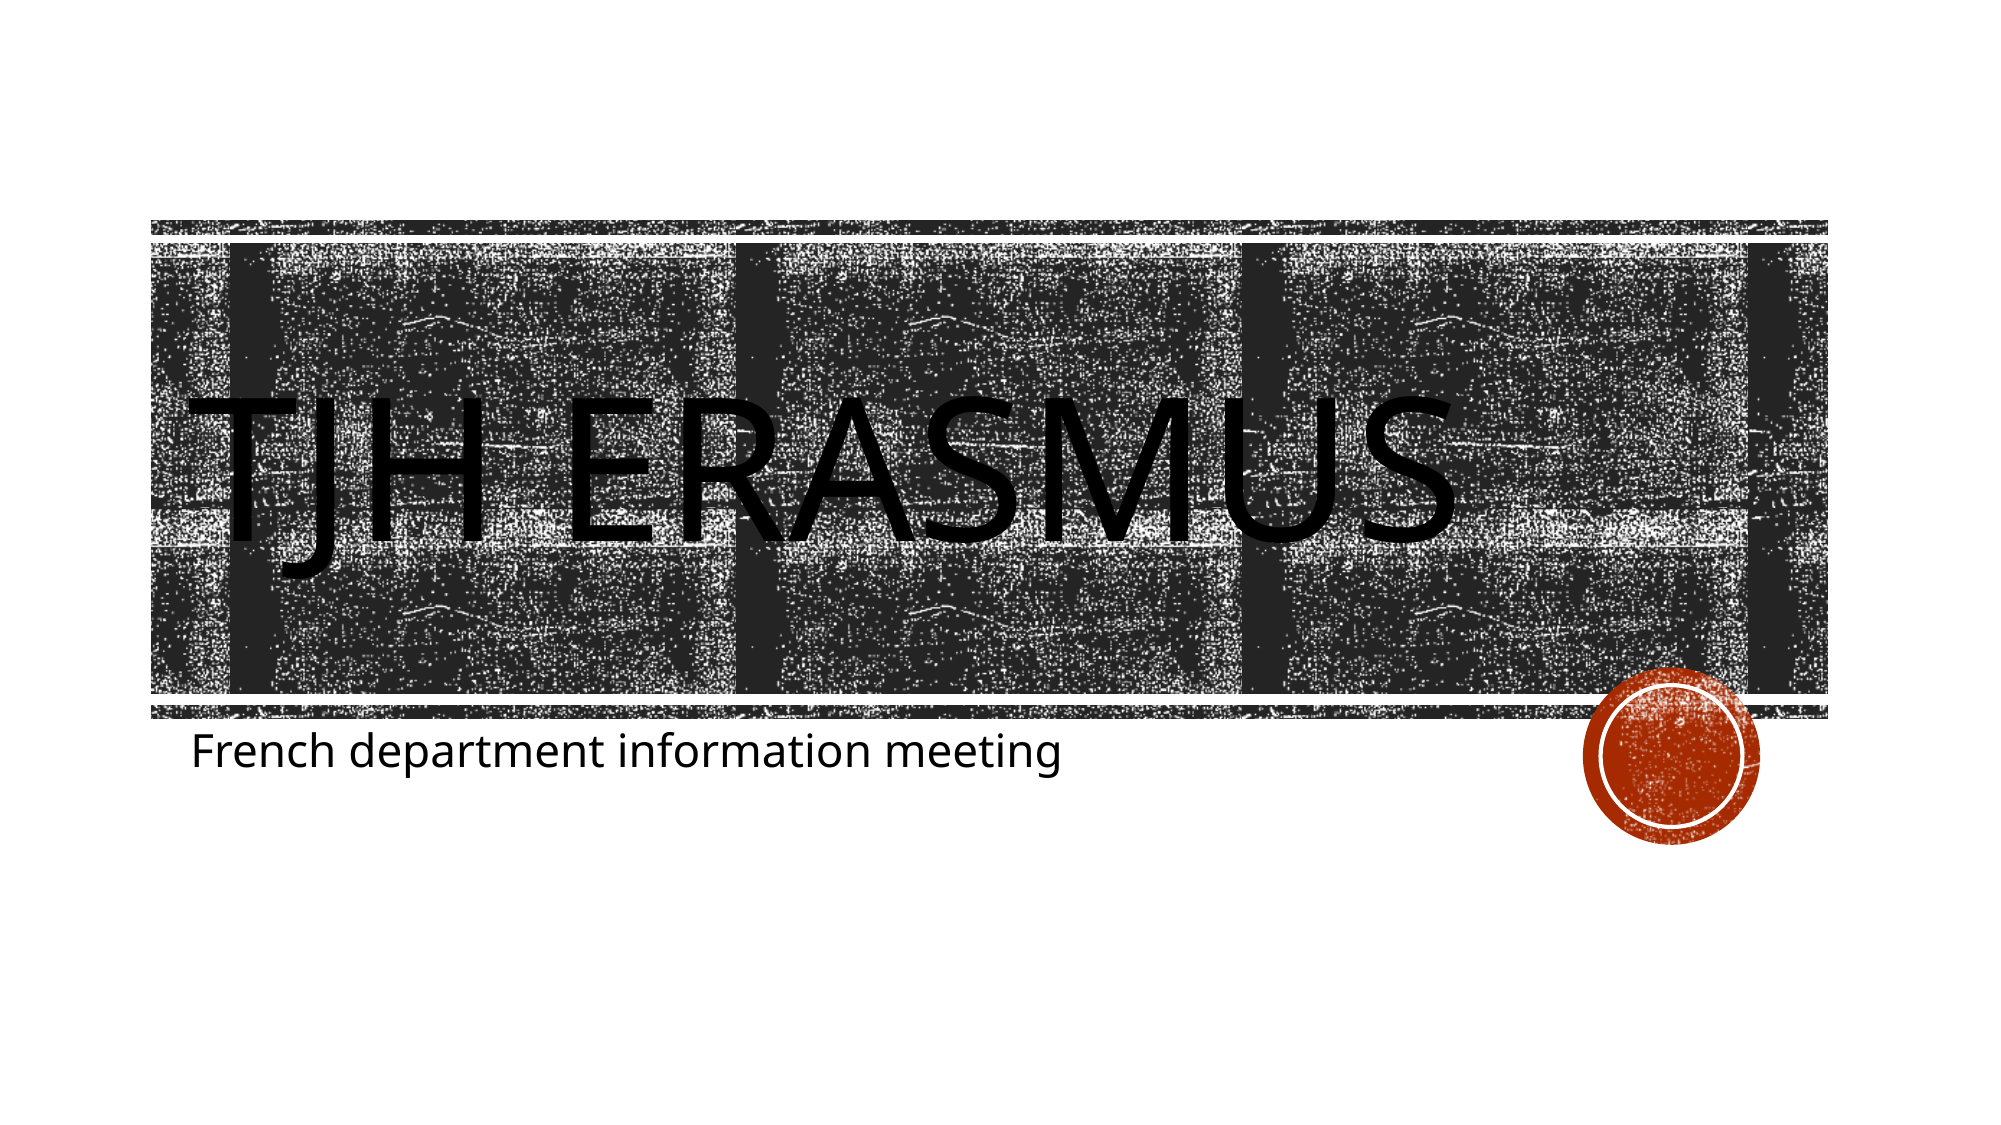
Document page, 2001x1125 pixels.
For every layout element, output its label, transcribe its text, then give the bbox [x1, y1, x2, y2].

title TJH Erasmus [172, 234, 1808, 733]
subtitle French department information meeting [175, 720, 1470, 896]
